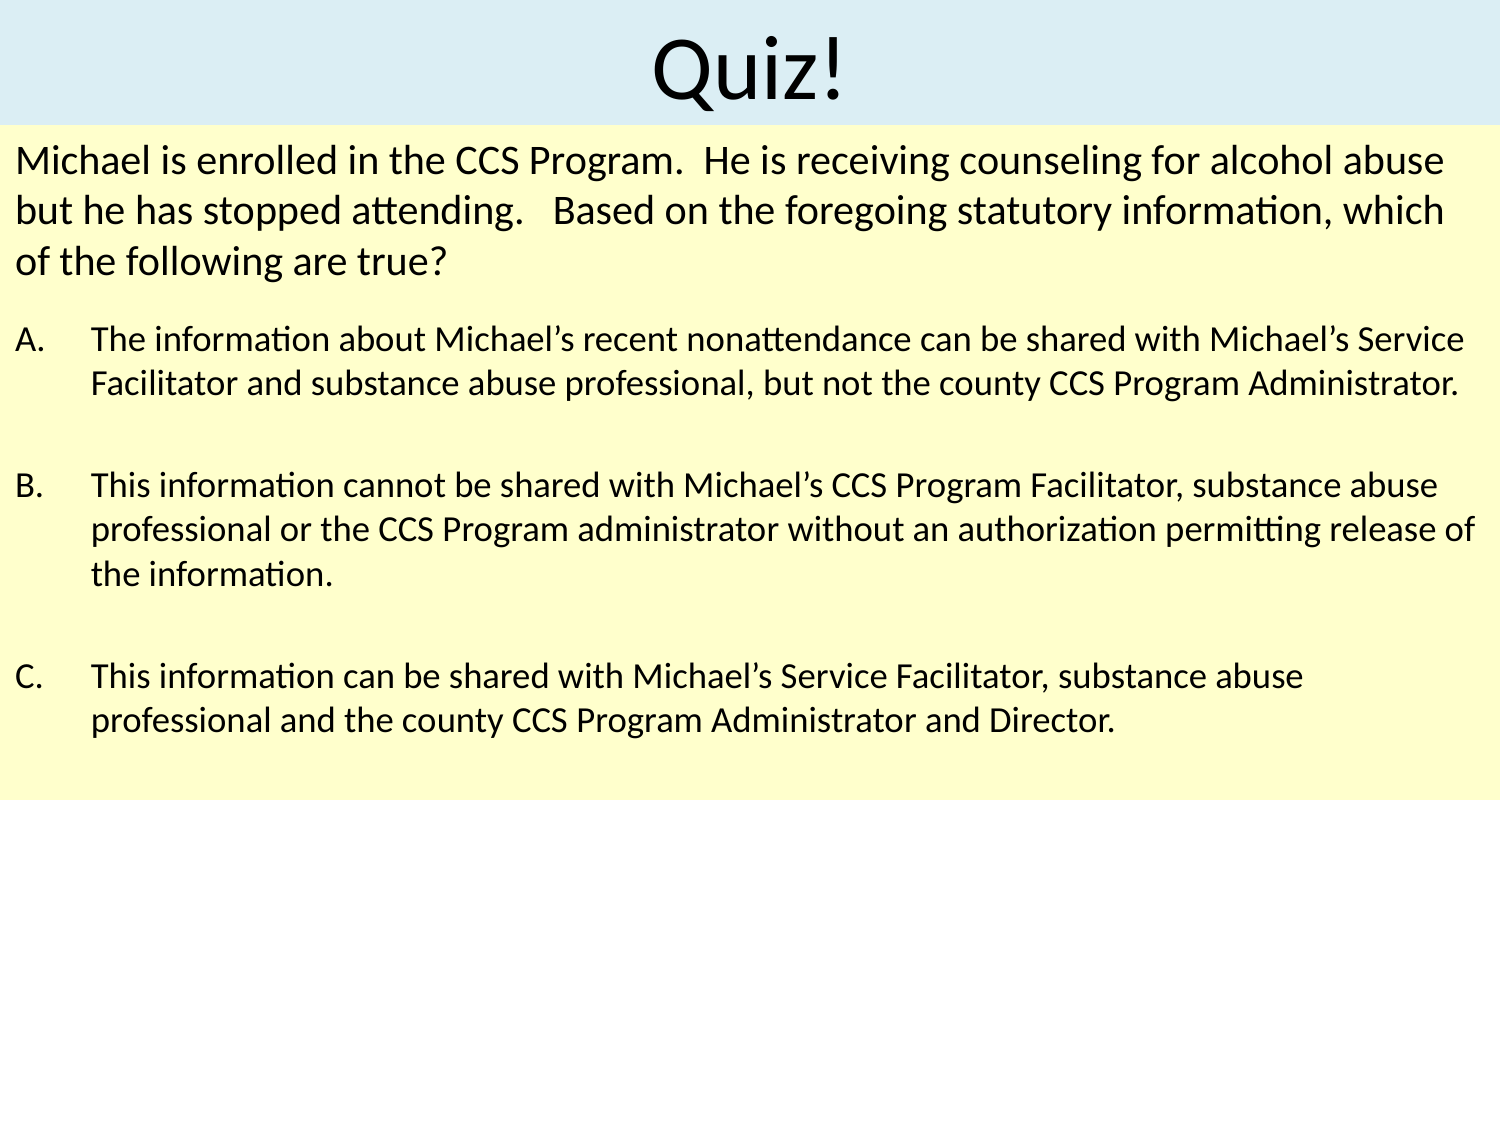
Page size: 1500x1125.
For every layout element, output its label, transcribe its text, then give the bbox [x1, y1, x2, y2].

list Michael is enrolled in the CCS Program. He is receiving counseling for alcohol abuse but he has stopped attending. Based on the foregoing statutory information, which of the following are true? The information about Michael’s recent nonattendance can be shared with Michael’s Service Facilitator and substance abuse professional, but not the county CCS Program Administrator. This information cannot be shared with Michael’s CCS Program Facilitator, substance abuse professional or the CCS Program administrator without an authorization permitting release of the information. This information can be shared with Michael’s Service Facilitator, substance abuse professional and the county CCS Program Administrator and Director. [0, 125, 1500, 800]
title Quiz! [0, 0, 1500, 125]
